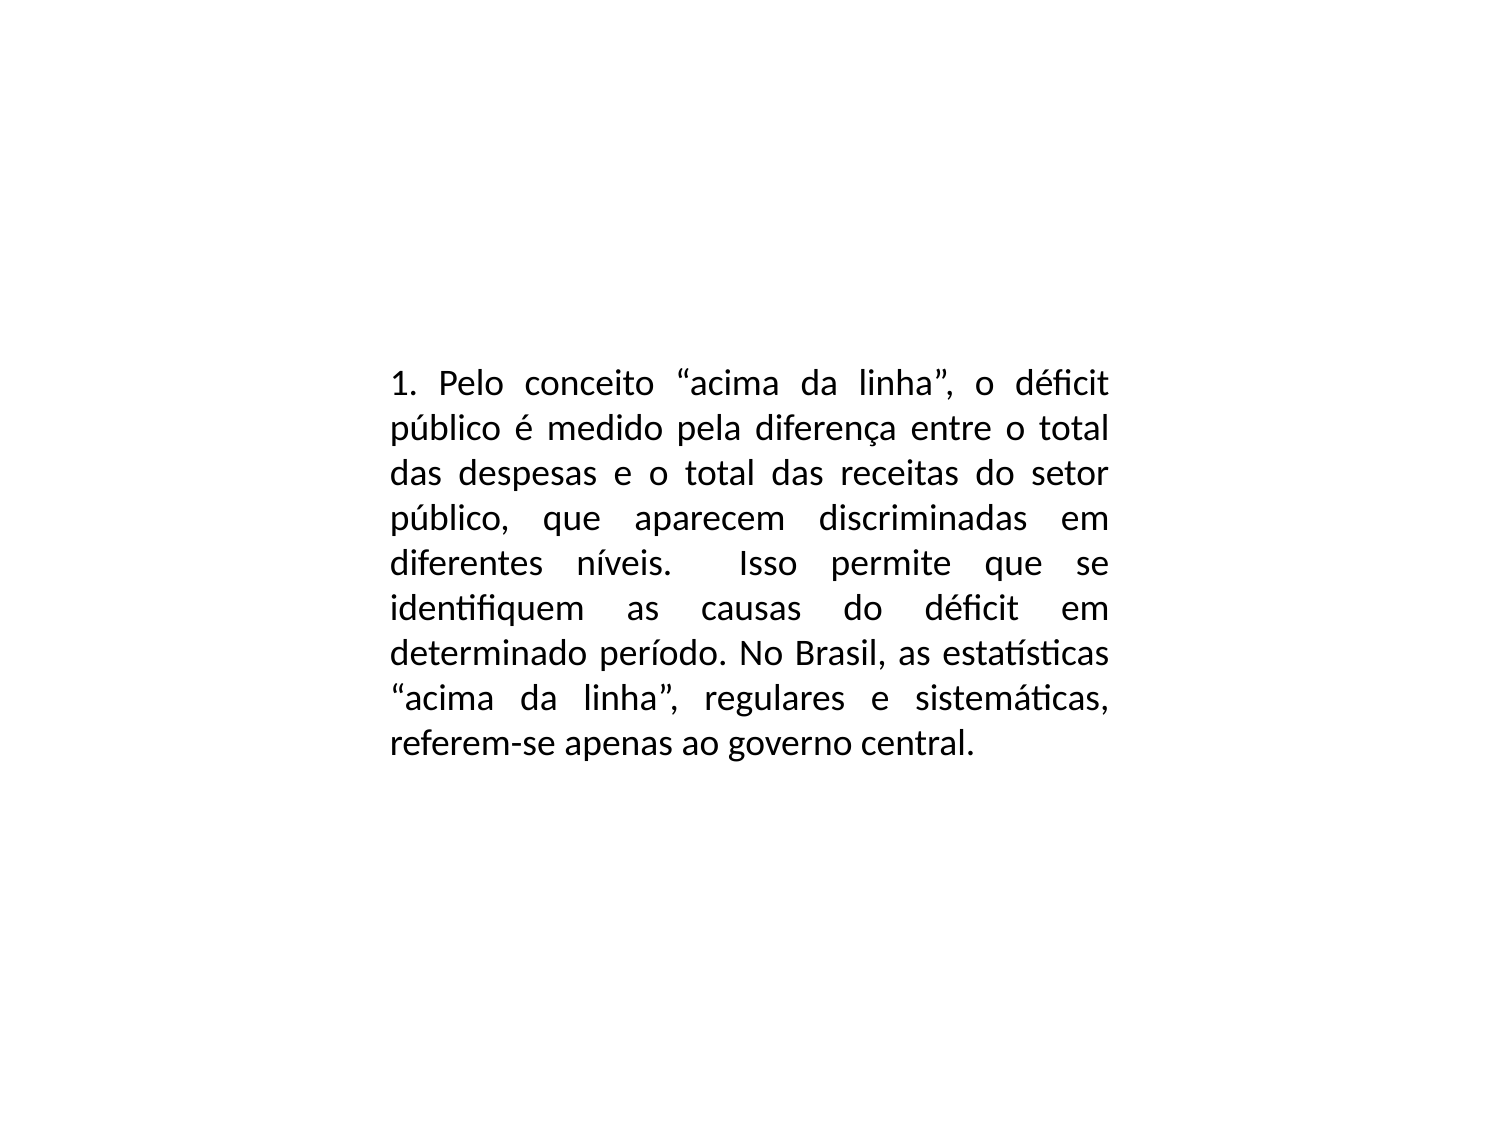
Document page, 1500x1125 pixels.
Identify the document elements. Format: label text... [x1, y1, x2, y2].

text_box 1. Pelo conceito “acima da linha”, o déficit público é medido pela diferença entre o total das despesas e o total das receitas do setor público, que aparecem discriminadas em diferentes níveis. Isso permite que se identifiquem as causas do déficit em determinado período. No Brasil, as estatísticas “acima da linha”, regulares e sistemáticas, referem-se apenas ao governo central. [374, 350, 1125, 771]
